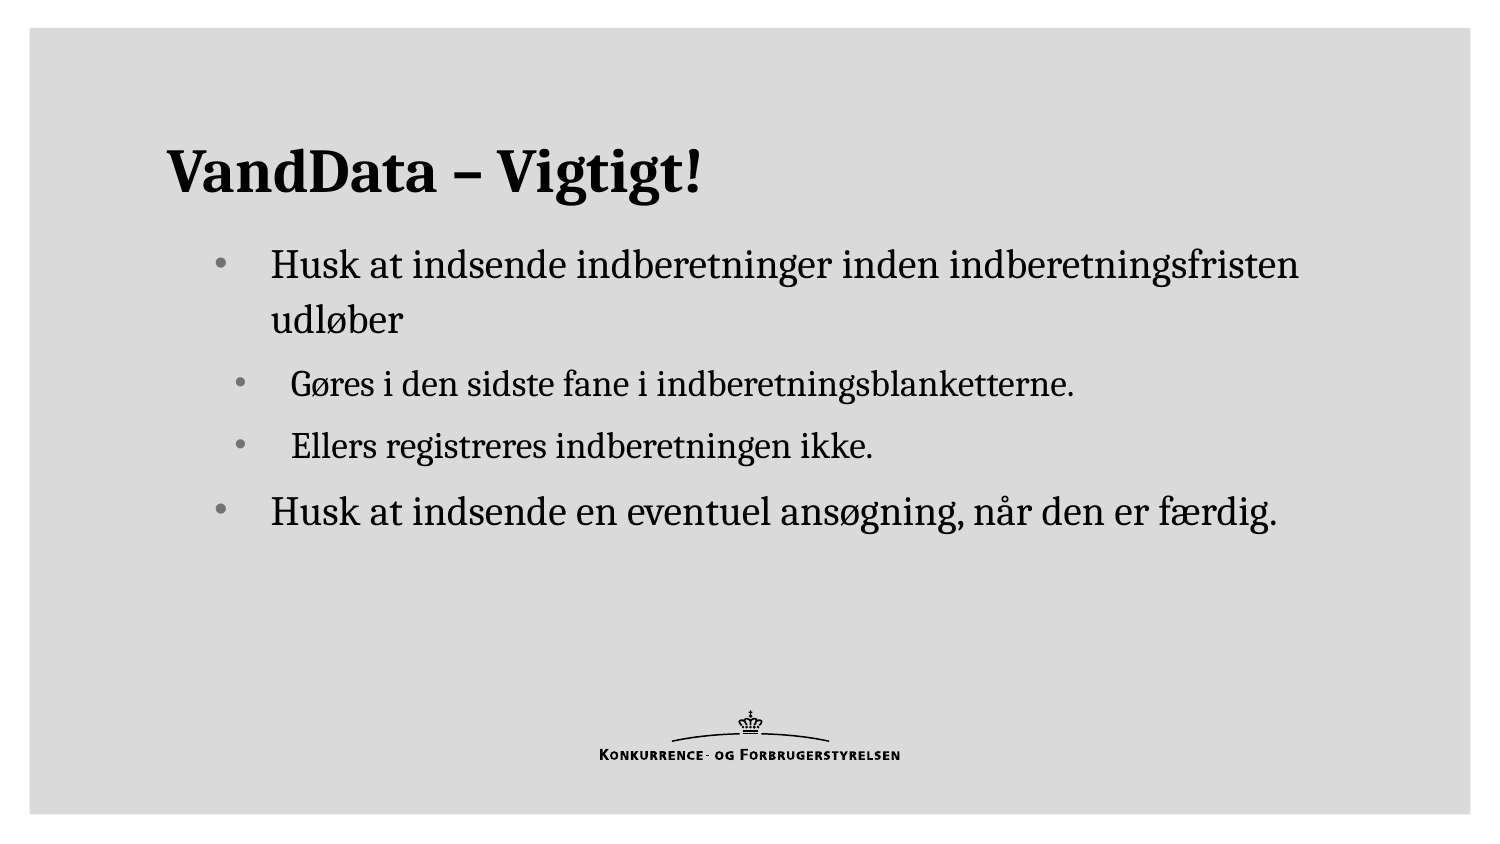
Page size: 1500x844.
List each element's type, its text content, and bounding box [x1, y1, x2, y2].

list Husk at indsende indberetninger inden indberetningsfristen udløber Gøres i den sidste fane i indberetningsblanketterne. Ellers registreres indberetningen ikke. Husk at indsende en eventuel ansøgning, når den er færdig. [167, 232, 1307, 706]
title VandData – Vigtigt! [167, 91, 1307, 206]
